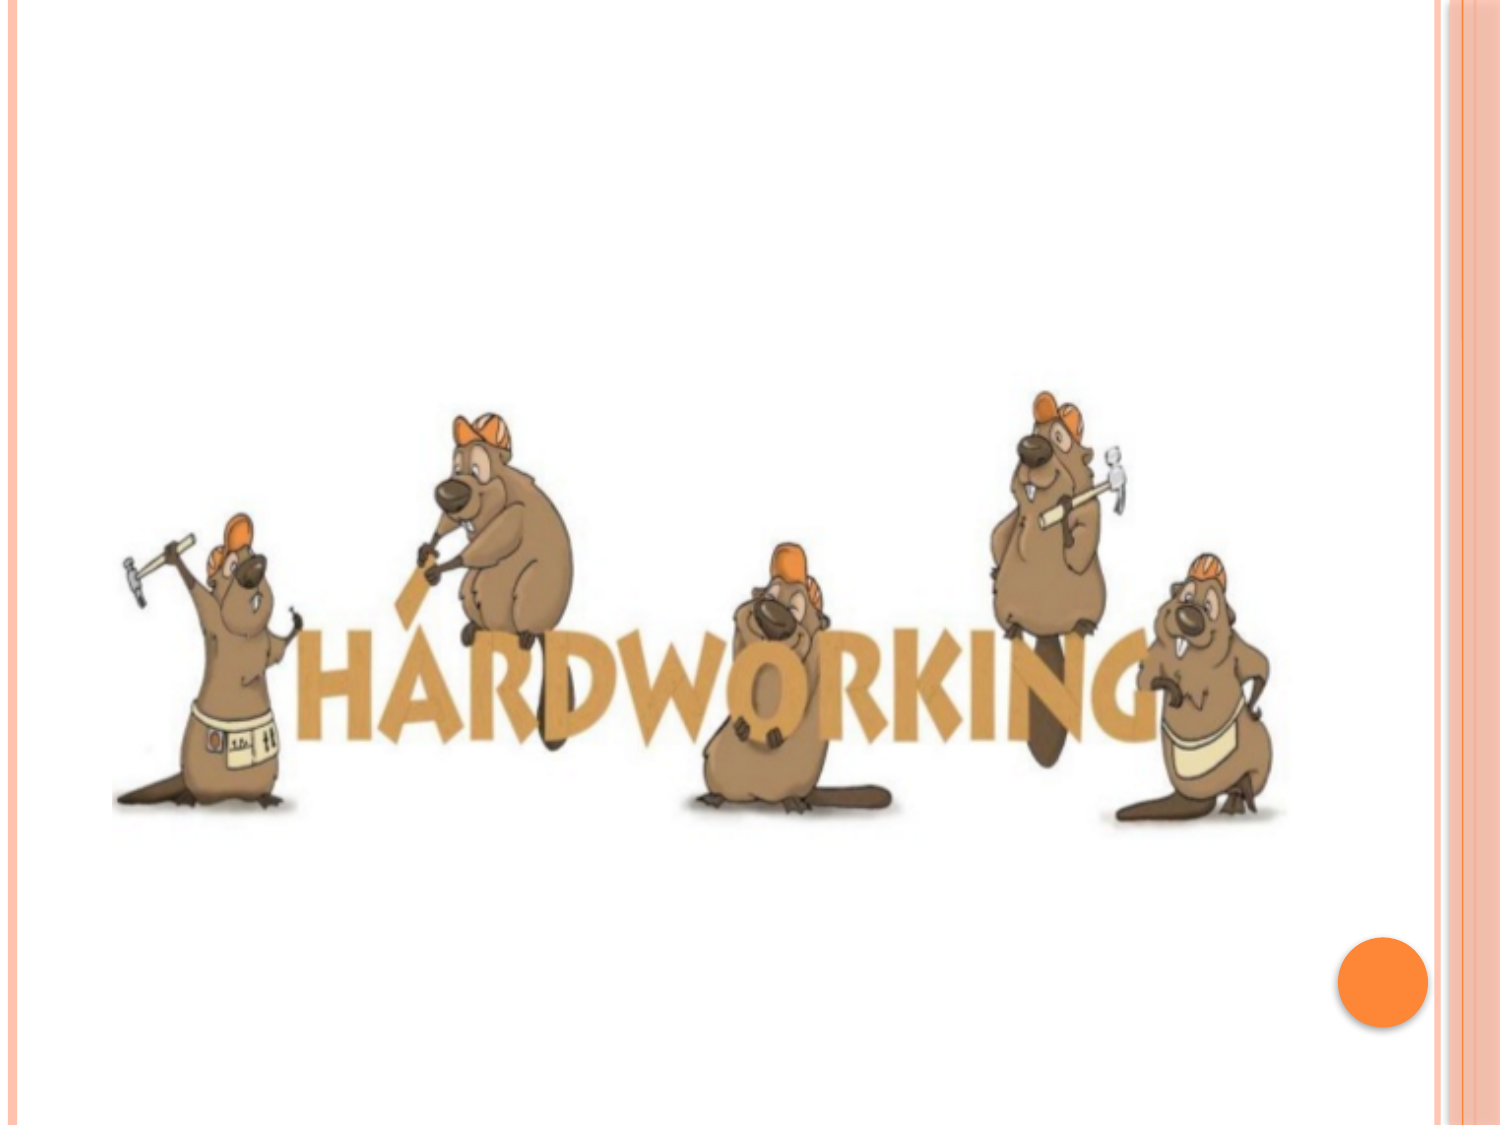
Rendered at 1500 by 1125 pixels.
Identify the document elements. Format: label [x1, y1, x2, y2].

picture [111, 337, 1328, 859]
